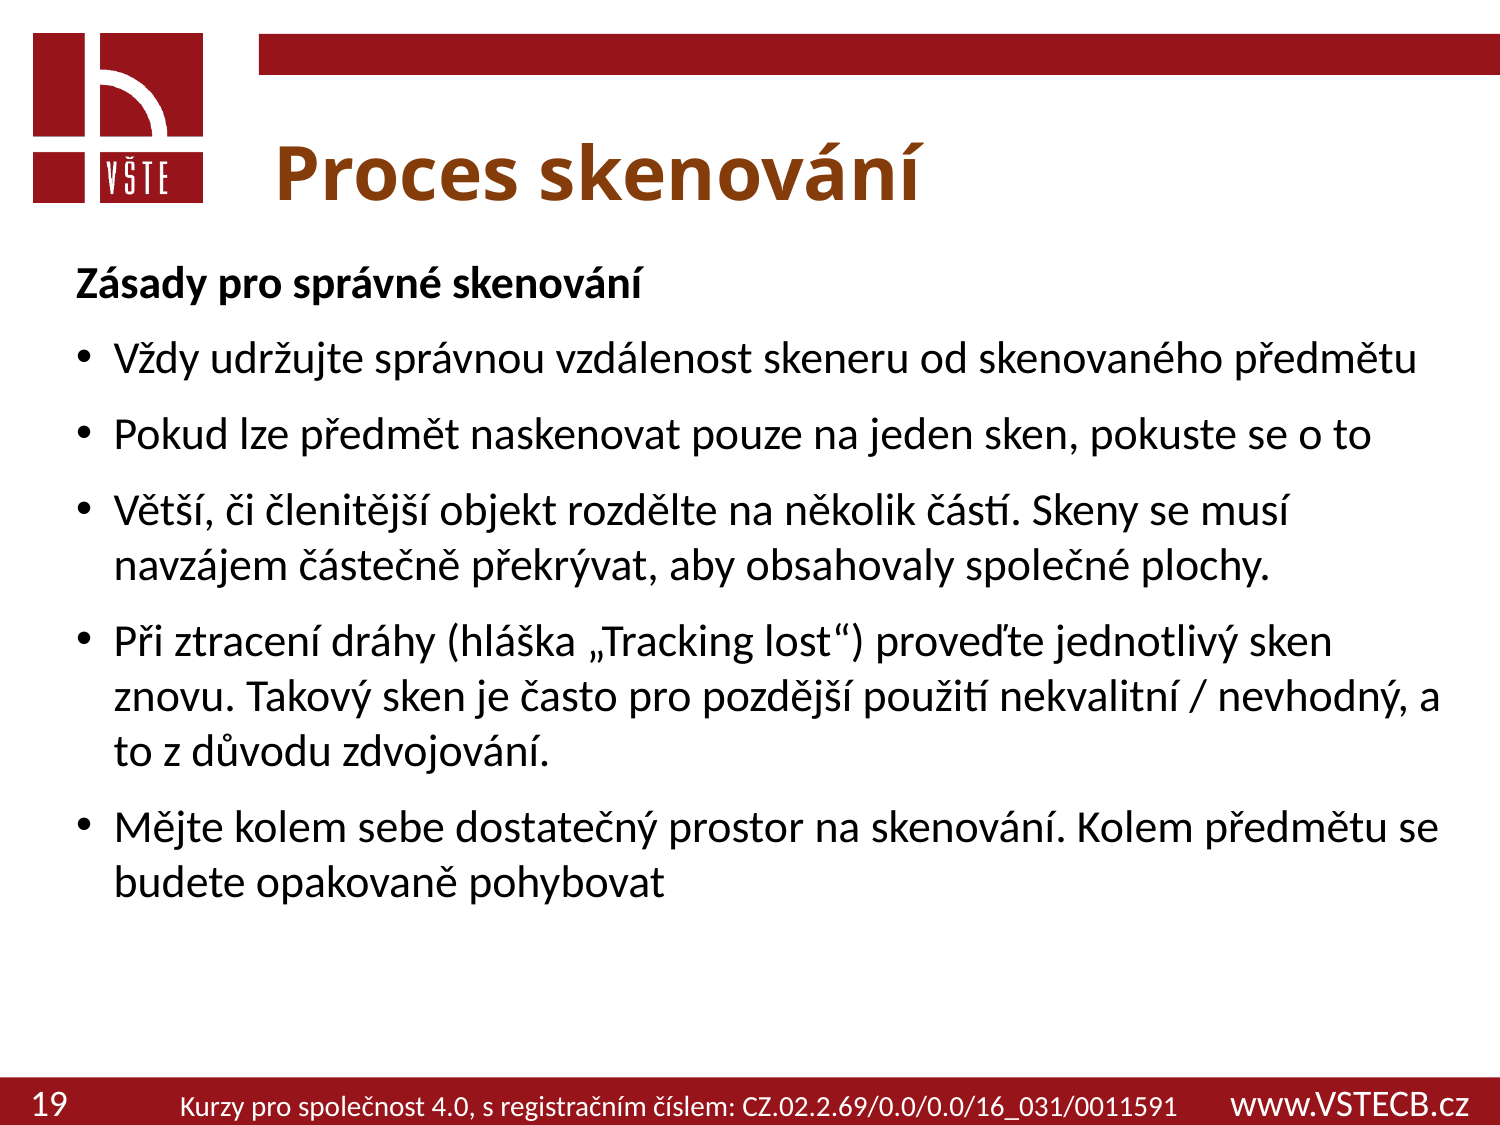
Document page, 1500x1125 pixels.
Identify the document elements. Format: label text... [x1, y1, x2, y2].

list Zásady pro správné skenování Vždy udržujte správnou vzdálenost skeneru od skenovaného předmětu Pokud lze předmět naskenovat pouze na jeden sken, pokuste se o to Větší, či členitější objekt rozdělte na několik částí. Skeny se musí navzájem částečně překrývat, aby obsahovaly společné plochy. Při ztracení dráhy (hláška „Tracking lost“) proveďte jednotlivý sken znovu. Takový sken je často pro pozdější použití nekvalitní / nevhodný, a to z důvodu zdvojování. Mějte kolem sebe dostatečný prostor na skenování. Kolem předmětu se budete opakovaně pohybovat [61, 244, 1460, 1023]
picture [33, 33, 203, 203]
title Proces skenování [258, 76, 1500, 278]
text_box [258, 33, 1500, 76]
text_box 19 Kurzy pro společnost 4.0, s registračním číslem: CZ.02.2.69/0.0/0.0/16_031/0011591 www.VSTECB.cz [0, 1076, 1500, 1125]
